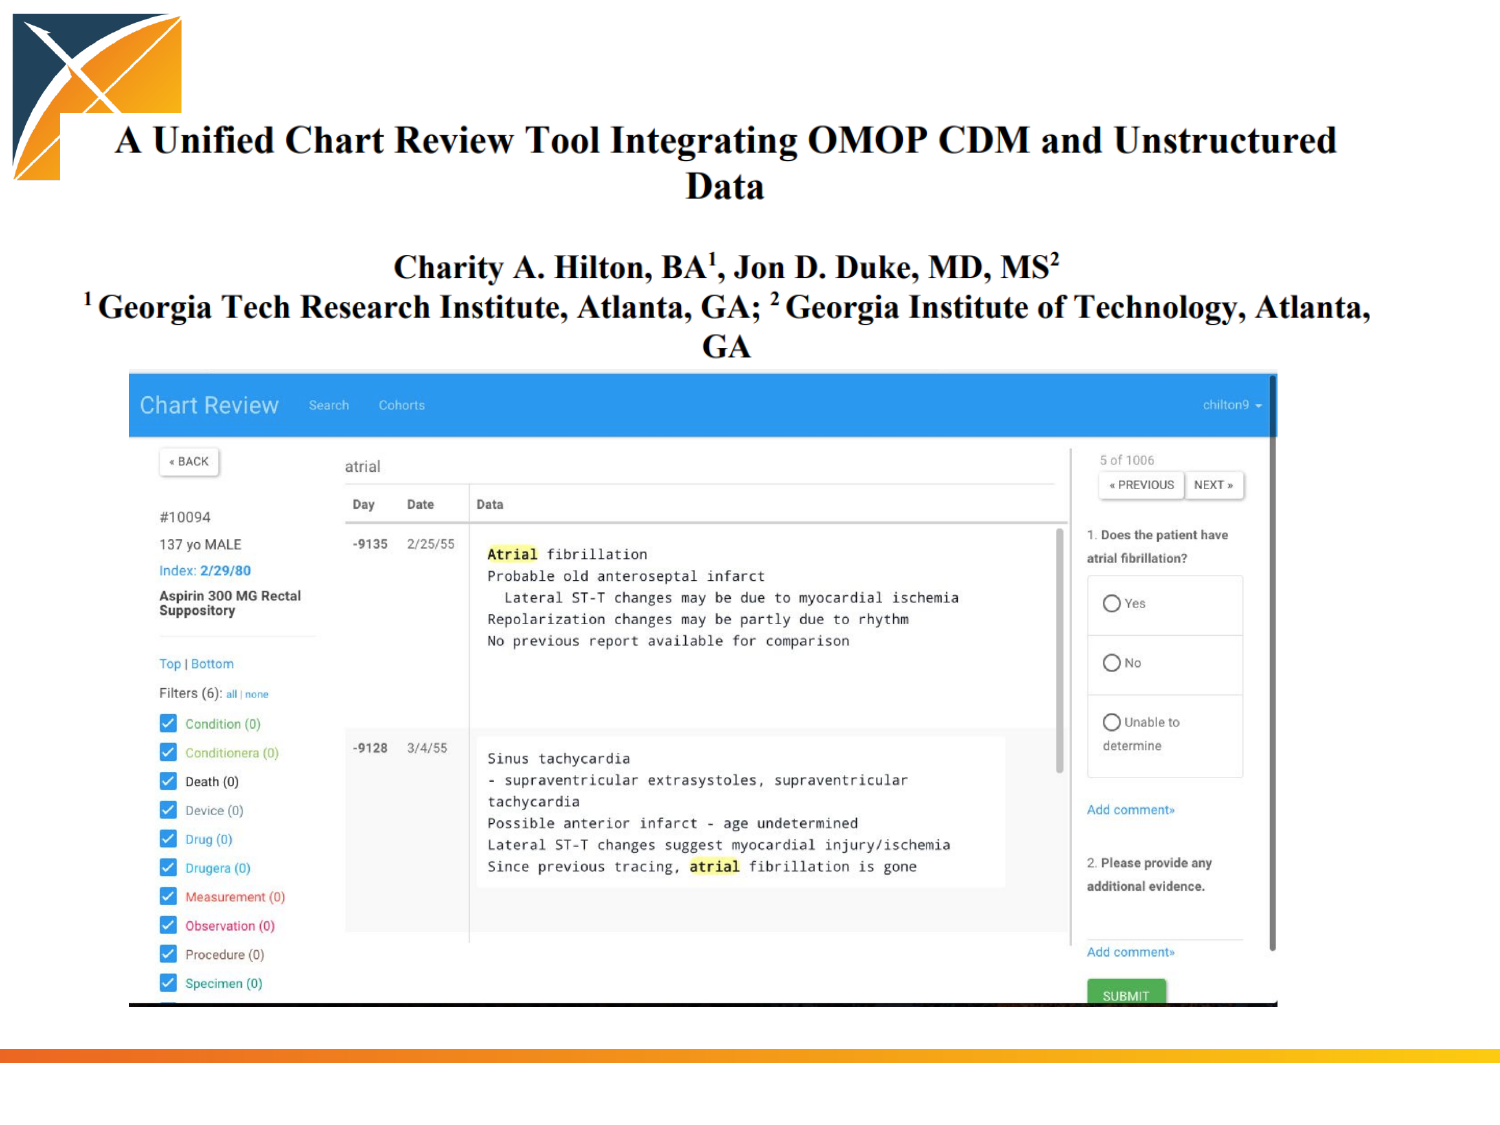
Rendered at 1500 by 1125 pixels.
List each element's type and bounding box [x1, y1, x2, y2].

picture [0, 0, 1424, 1008]
